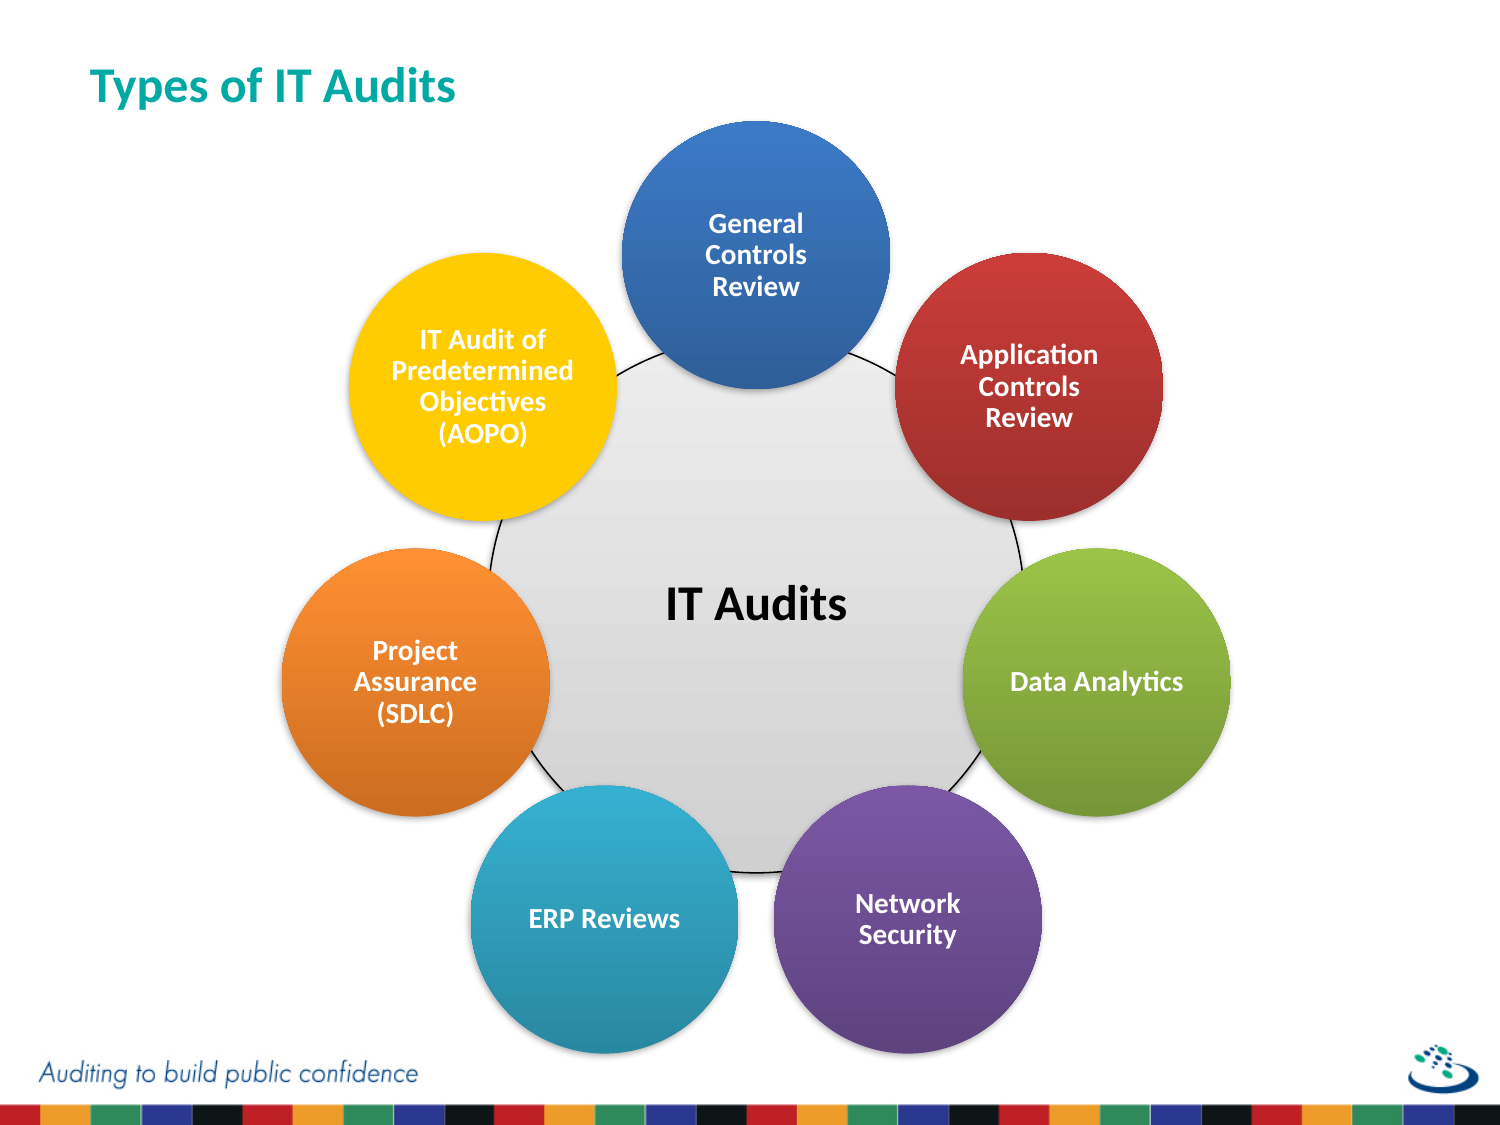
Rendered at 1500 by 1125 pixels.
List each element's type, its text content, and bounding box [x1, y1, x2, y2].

title Types of IT Audits [75, 45, 1400, 125]
text_box Network Security [773, 785, 1042, 1054]
text_box IT Audits [489, 355, 1023, 874]
text_box IT Audit of Predetermined Objectives (AOPO) [348, 252, 618, 521]
text_box Application Controls Review [895, 252, 1164, 521]
text_box General Controls Review [622, 121, 891, 390]
text_box ERP Reviews [470, 785, 739, 1054]
text_box Data Analytics [962, 548, 1231, 817]
picture [0, 0, 1500, 1125]
text_box Project Assurance (SDLC) [281, 548, 550, 817]
